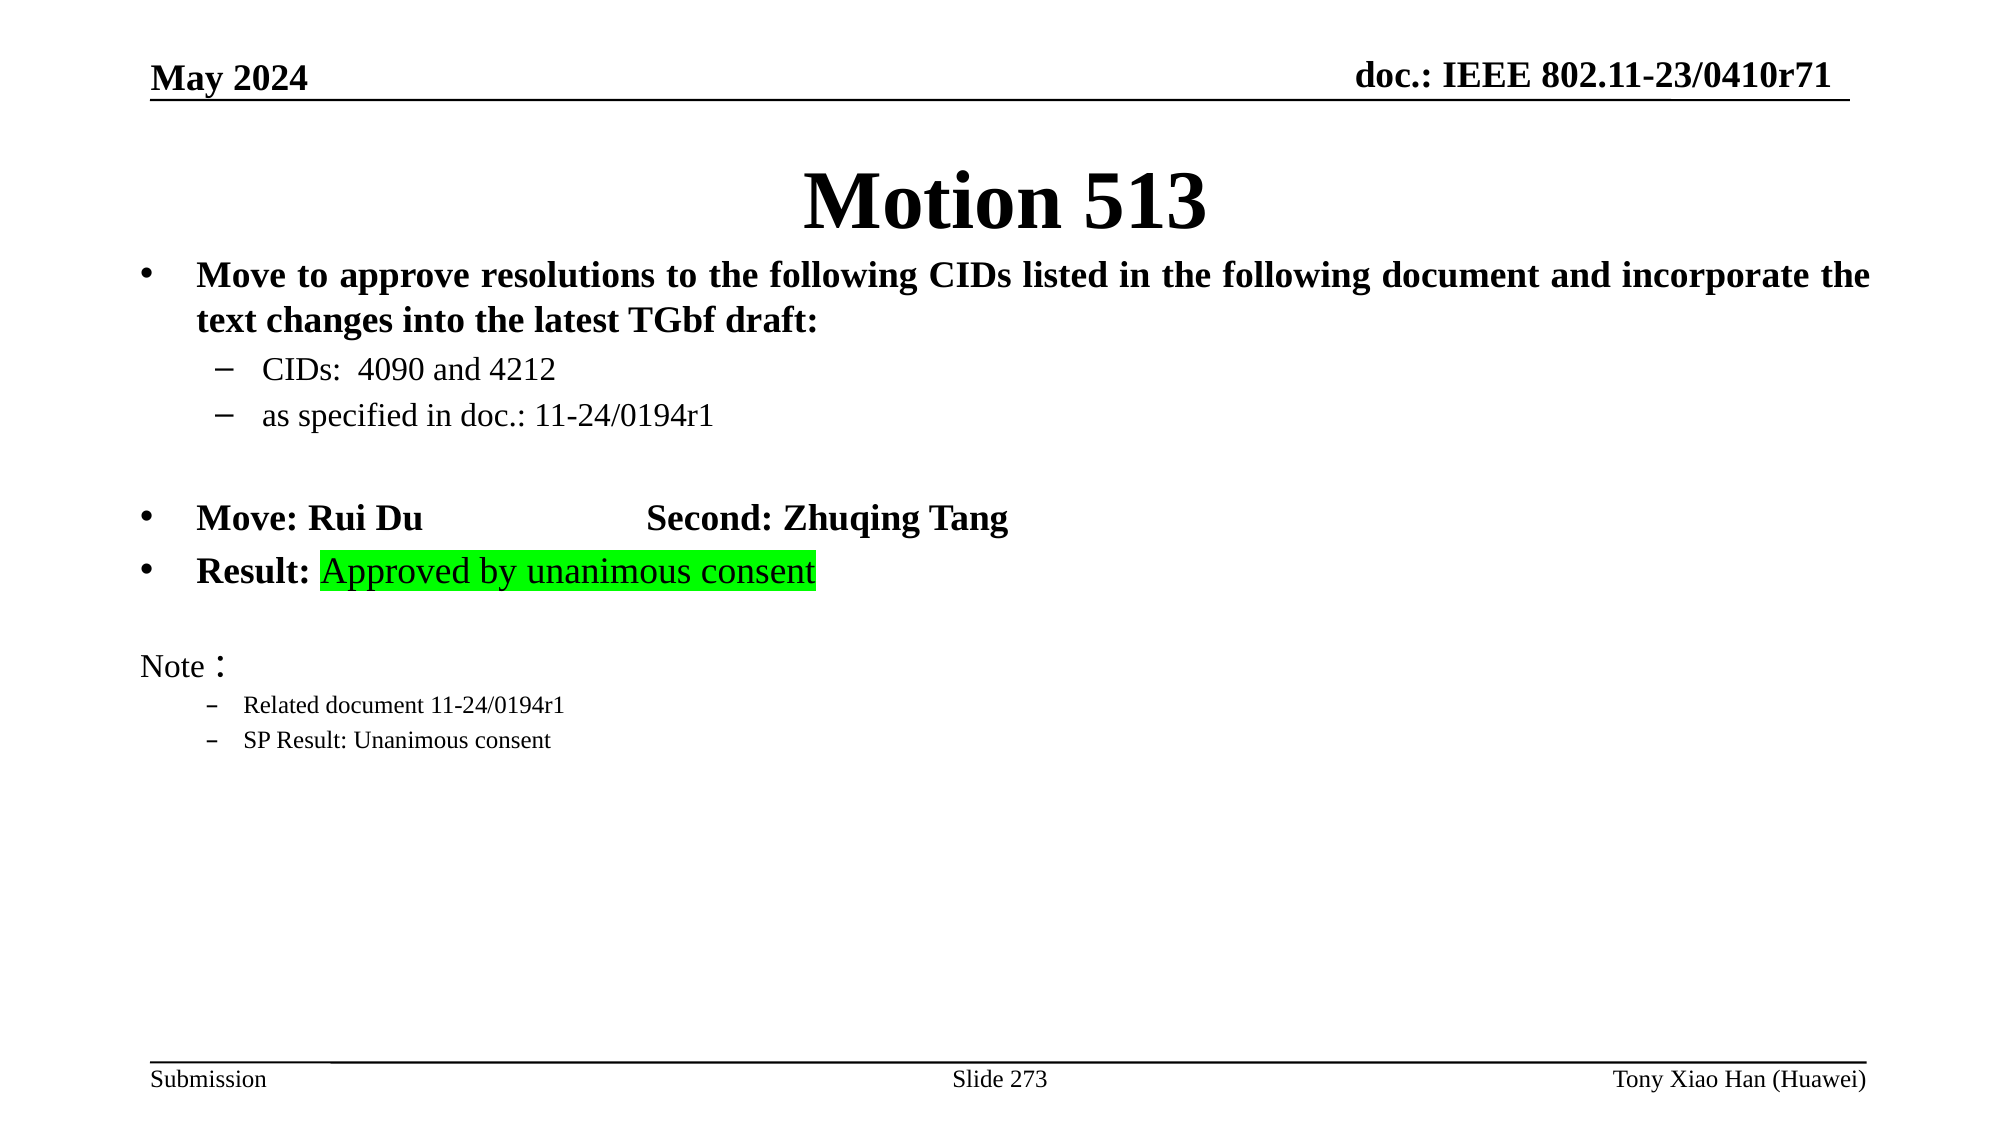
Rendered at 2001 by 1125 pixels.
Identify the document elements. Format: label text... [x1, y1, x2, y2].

text_box Motion 513 [368, 137, 1644, 212]
text_box Move to approve resolutions to the following CIDs listed in the following document and incorporate the text changes into the latest TGbf draft: CIDs: 4090 and 4212 as specified in doc.: 11-24/0194r1 Move: Rui Du Second: Zhuqing Tang Result: Approved by unanimous consent Note： Related document 11-24/0194r1 SP Result: Unanimous consent [125, 212, 1888, 988]
